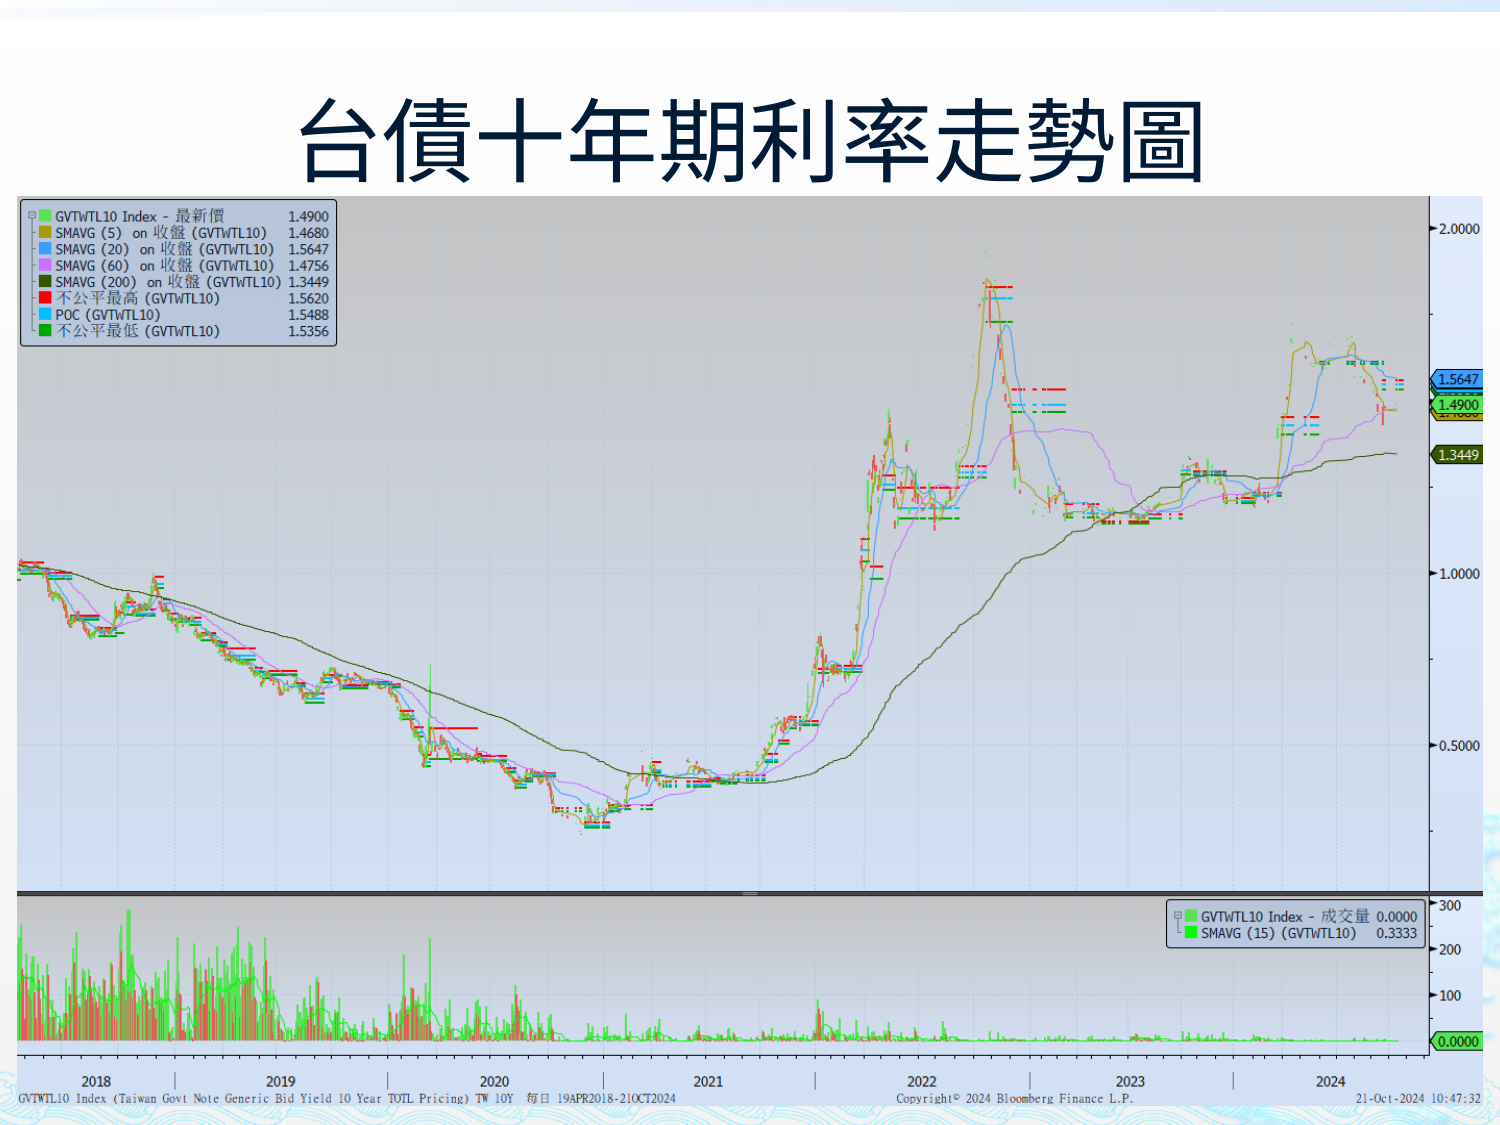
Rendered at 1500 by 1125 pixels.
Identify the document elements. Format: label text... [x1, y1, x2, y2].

title 台債十年期利率走勢圖 [75, 45, 1425, 195]
picture [17, 195, 1483, 1107]
